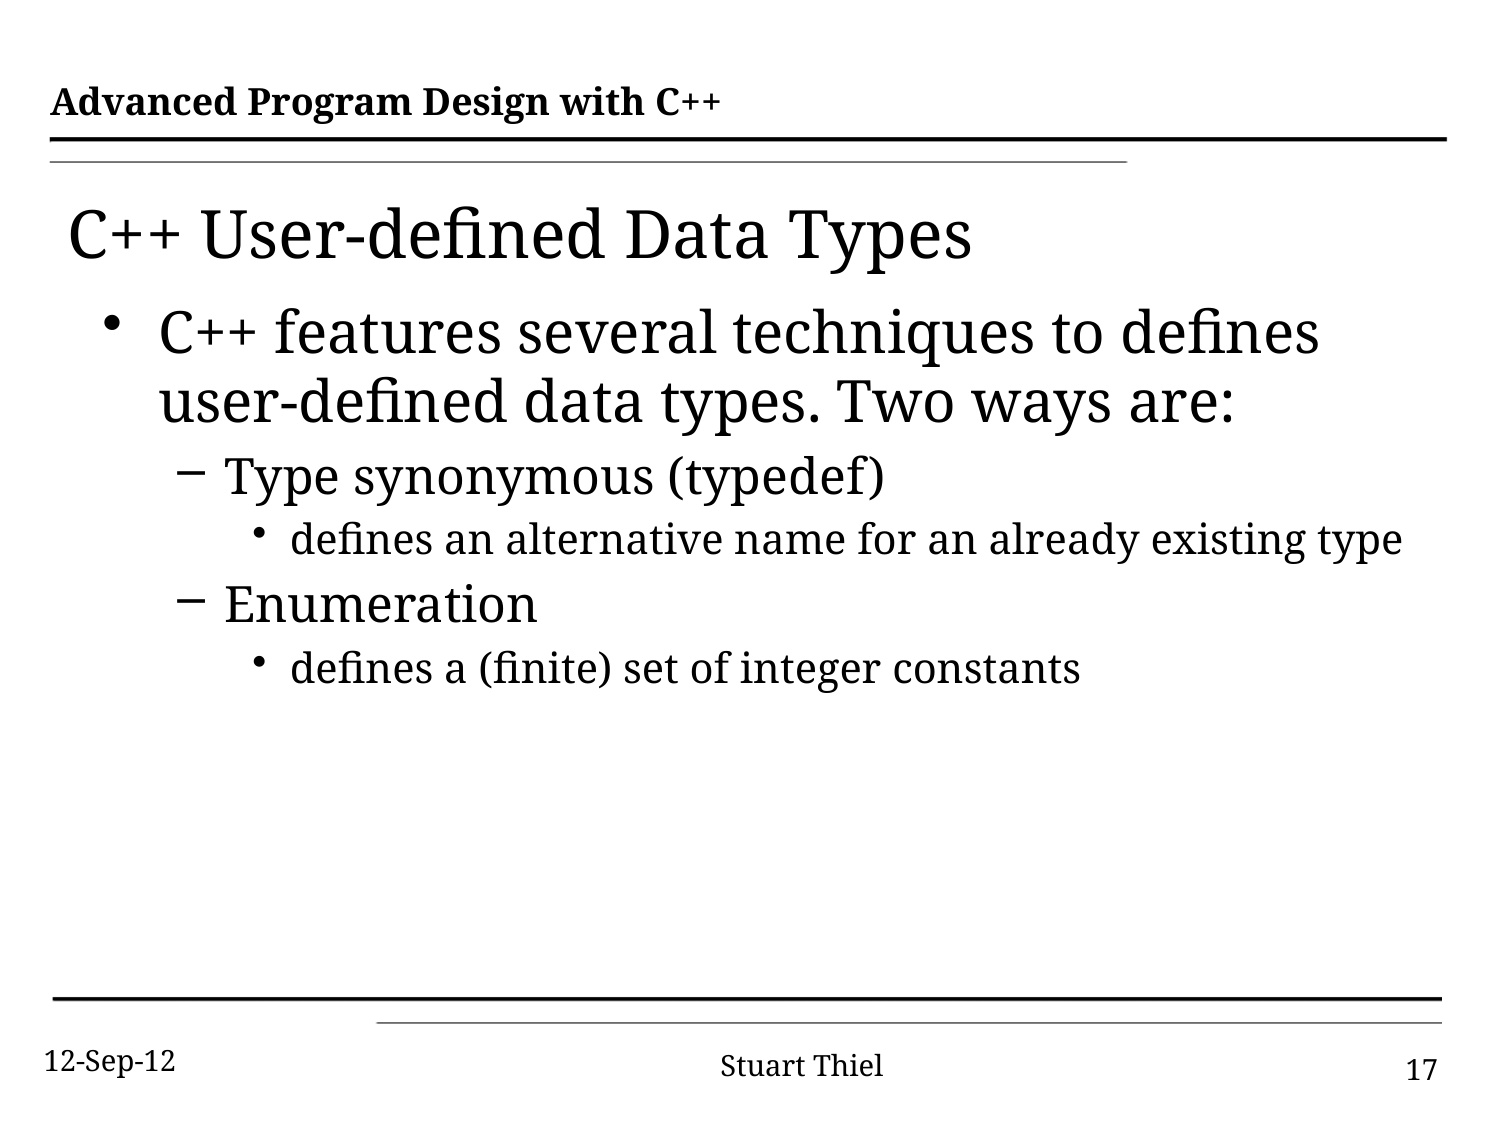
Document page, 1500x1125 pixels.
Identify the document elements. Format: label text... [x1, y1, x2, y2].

title C++ User-defined Data Types [53, 184, 1404, 372]
picture [39, 116, 1454, 188]
picture [46, 890, 1442, 1050]
picture [318, 116, 328, 122]
list C++ features several techniques to defines user-defined data types. Two ways are: Type synonymous (typedef) defines an alternative name for an already existing type Enumeration defines a (finite) set of integer constants [87, 287, 1438, 1030]
picture [509, 116, 519, 122]
